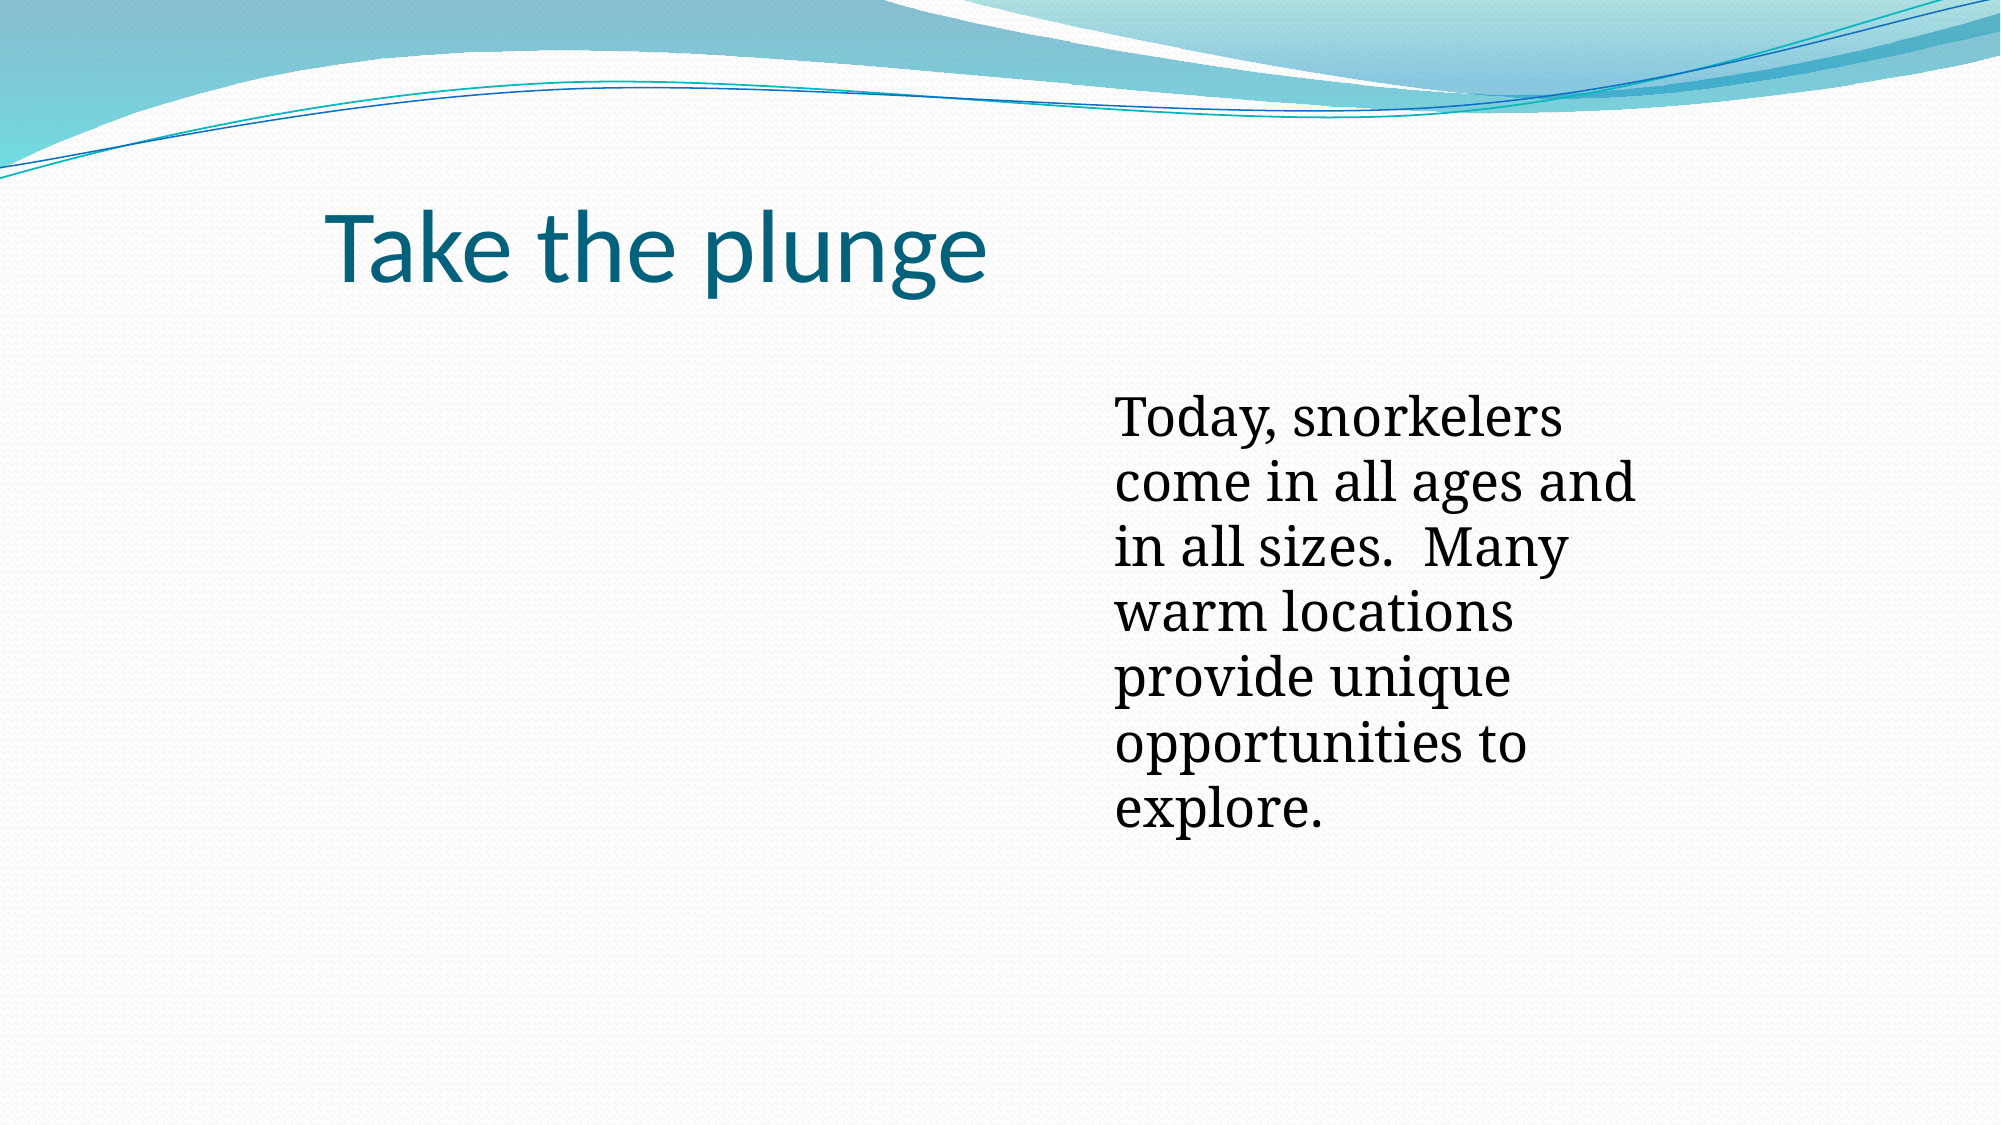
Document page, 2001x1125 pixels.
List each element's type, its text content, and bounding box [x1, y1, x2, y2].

title Take the plunge [324, 115, 1100, 303]
list Today, snorkelers come in all ages and in all sizes. Many warm locations provide unique opportunities to explore. [1100, 375, 1675, 858]
